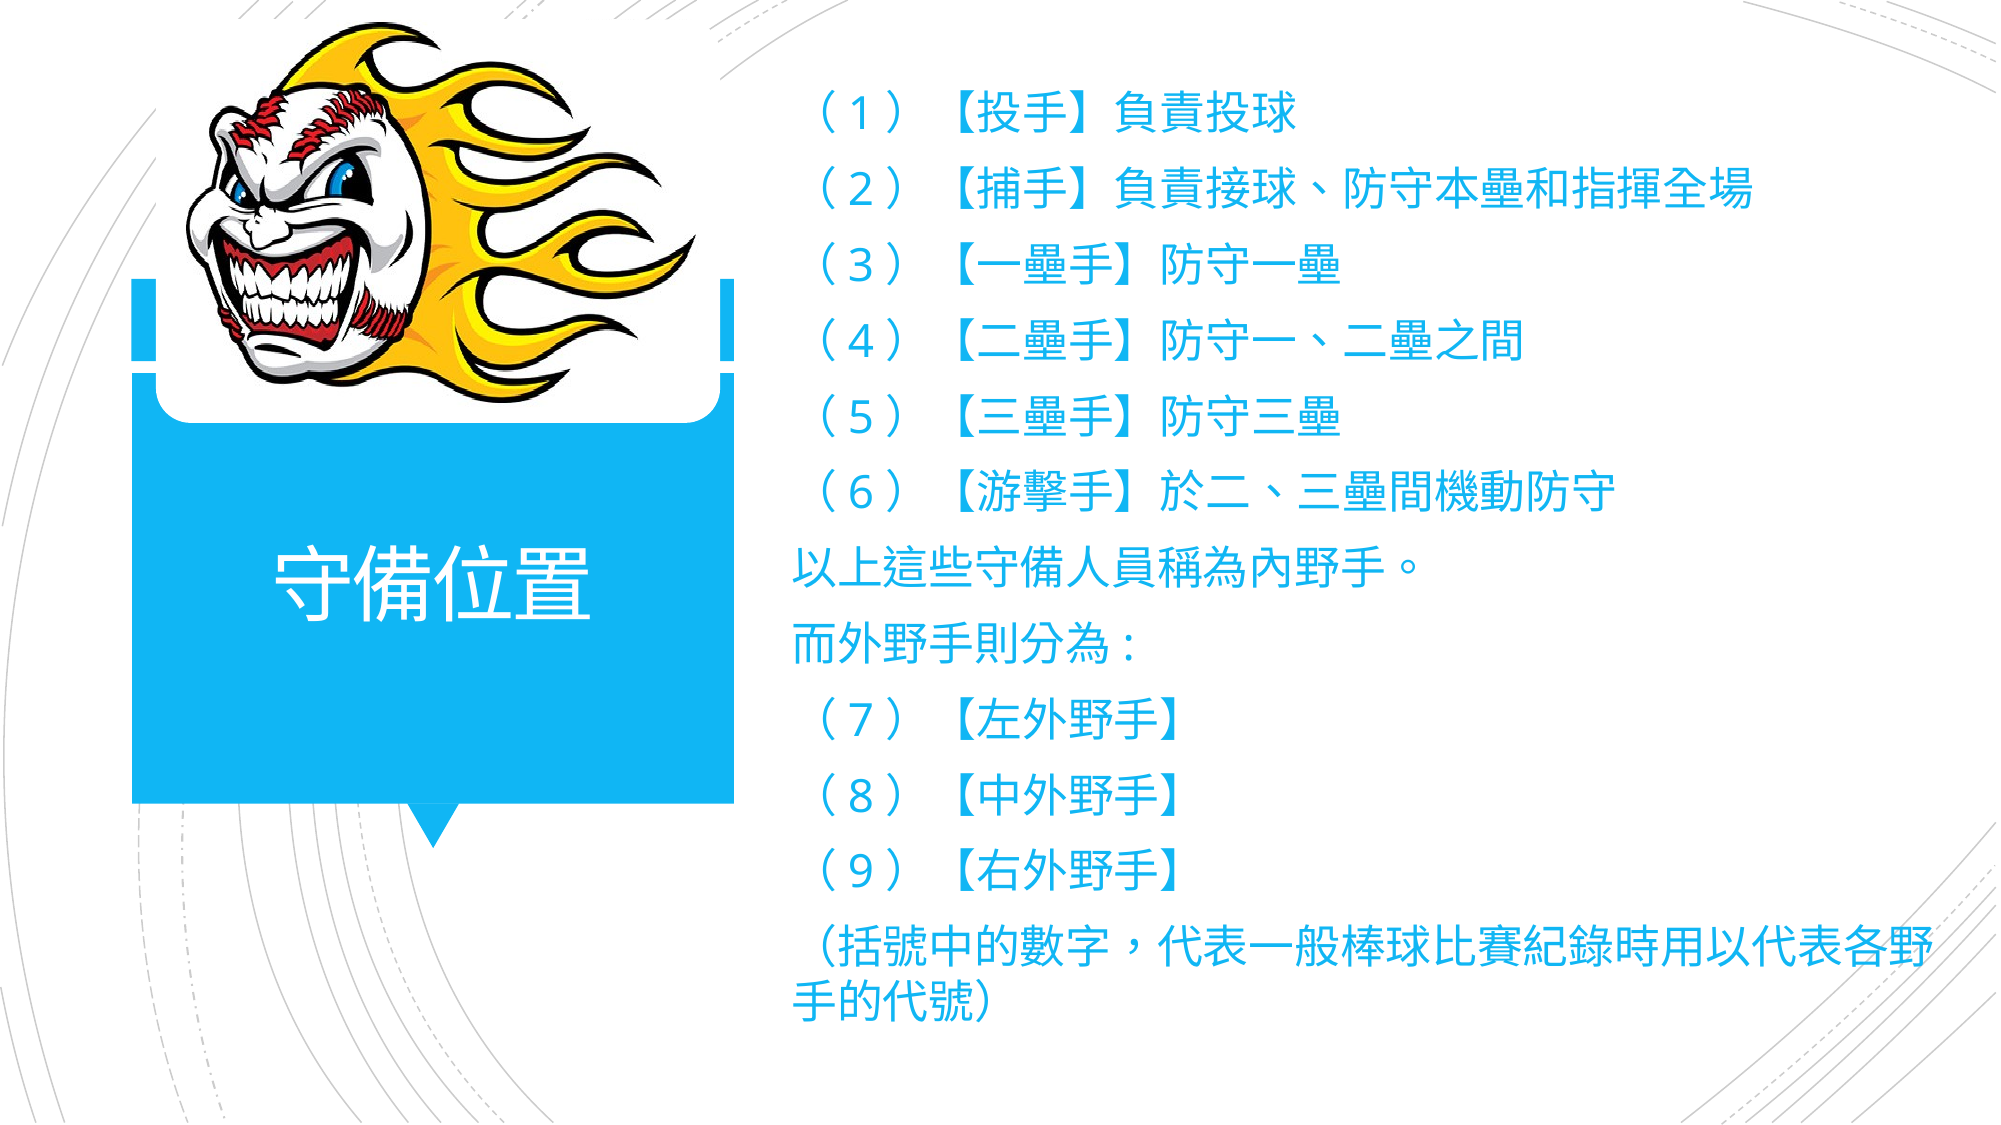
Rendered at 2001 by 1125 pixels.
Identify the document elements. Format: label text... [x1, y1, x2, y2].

picture [155, 18, 721, 422]
title 守備位置 [145, 387, 721, 792]
list （1）【投手】負責投球 （2）【捕手】負責接球、防守本壘和指揮全場 （3）【一壘手】防守一壘 （4）【二壘手】防守一、二壘之間 （5）【三壘手】防守三壘 （6）【游擊手】於二、三壘間機動防守 以上這些守備人員稱為內野手。 而外野手則分為: （7）【左外野手】 （8）【中外野手】 （9）【右外野手】 （括號中的數字，代表一般棒球比賽紀錄時用以代表各野手的代號） [776, 0, 1982, 1112]
